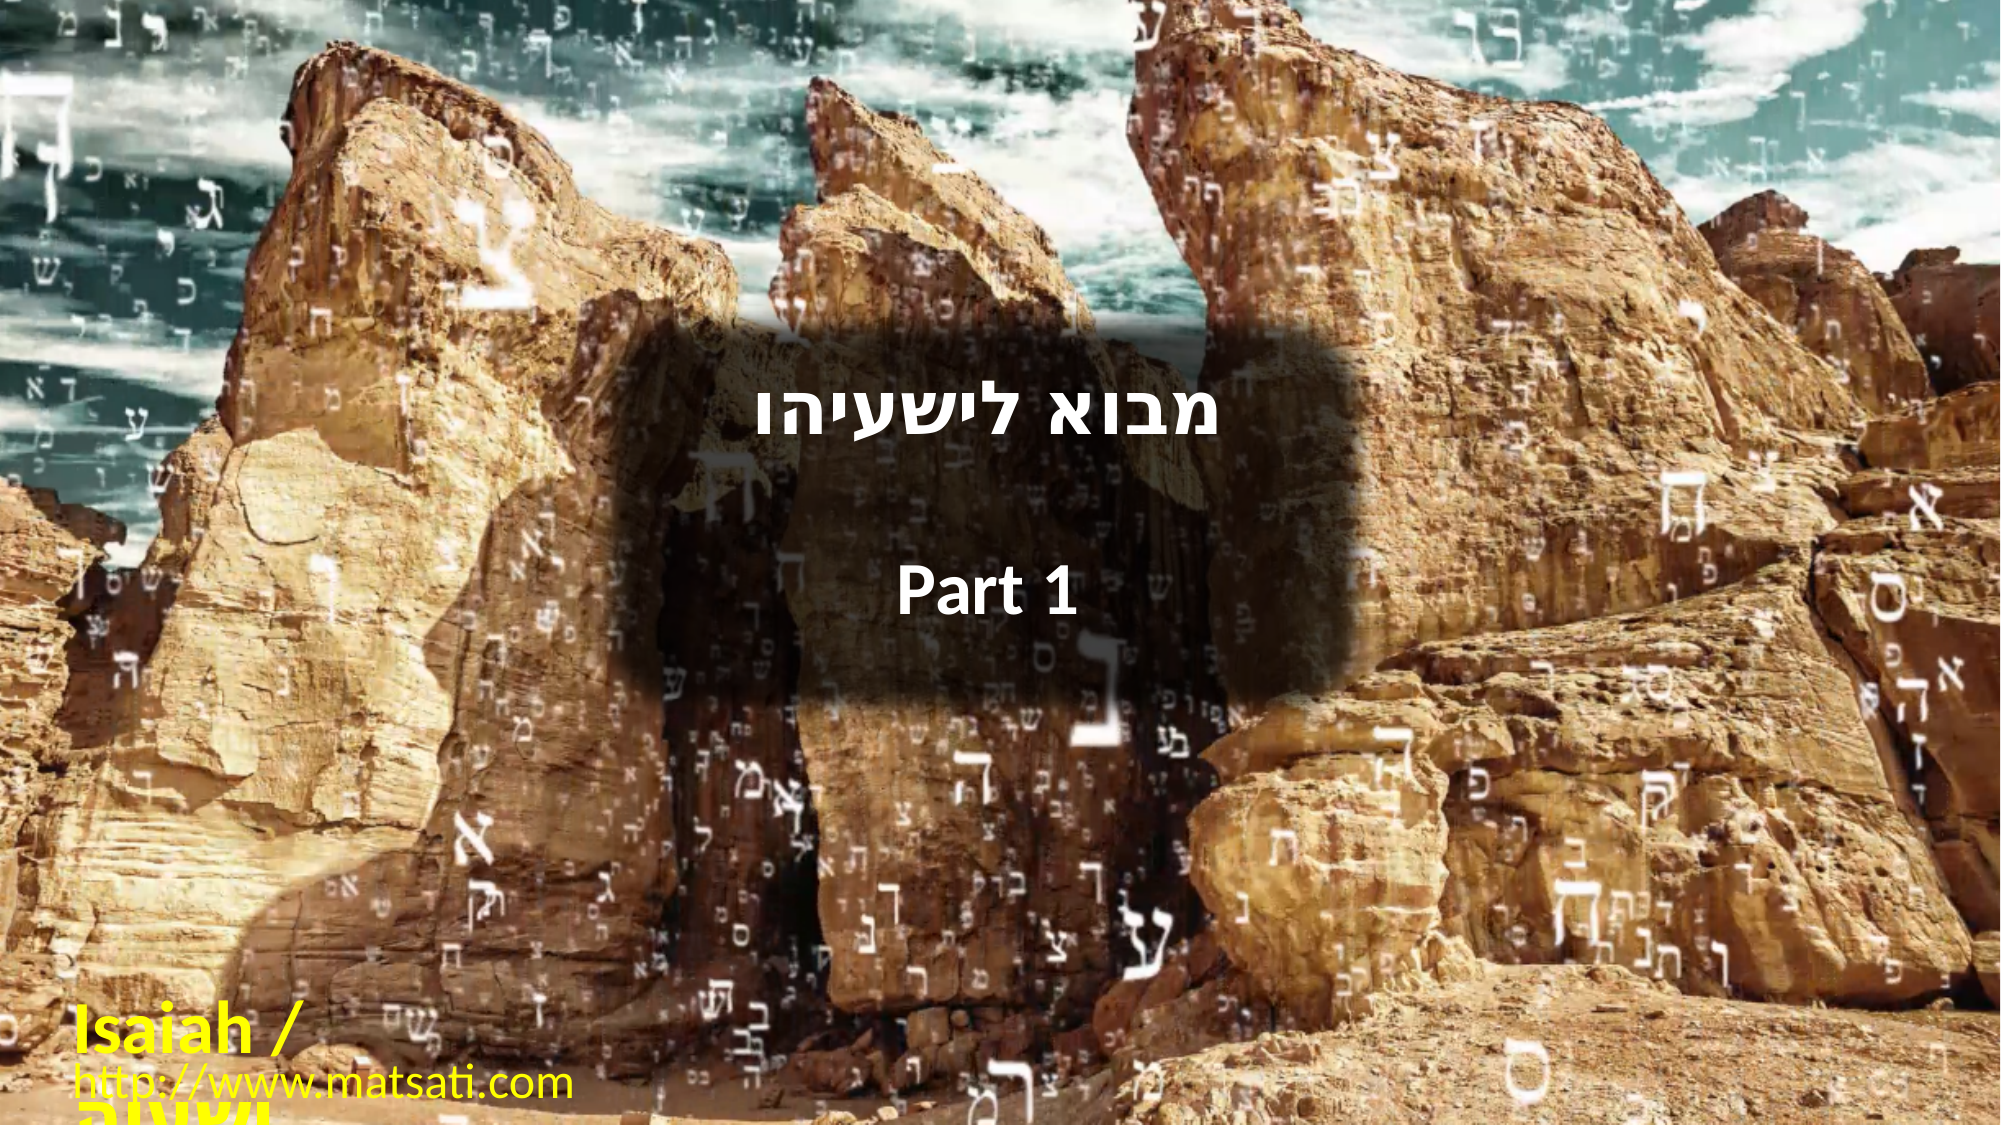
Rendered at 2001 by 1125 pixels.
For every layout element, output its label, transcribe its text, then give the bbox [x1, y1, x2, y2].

text_box http://www.matsati.com [521, 1041, 606, 1116]
text_box [629, 341, 1340, 690]
picture [0, 0, 2001, 1125]
text_box ספר שמות פרק יט ד אַתֶּם רְאִיתֶם אֲשֶׁר עָשִֹיתִי לְמִצְרָיִם וָאֶשָּׂא אֶתְכֶם עַל-כַּנְפֵי נְשָׁרִים וָאָבִא אֶתְכֶם אֵלָי: Shemot / Exodus 19:4 19:4 Ye have seen what I did unto the Egyptians, and how I bare you on eagles’ wings, and brought you unto myself. (KJV 1900) [625, 337, 1344, 694]
text_box [1637, 587, 1645, 648]
text_box מבוא לישעיהו Part 1 [672, 352, 1304, 638]
text_box Isaiah / ישעיה [57, 971, 521, 1125]
